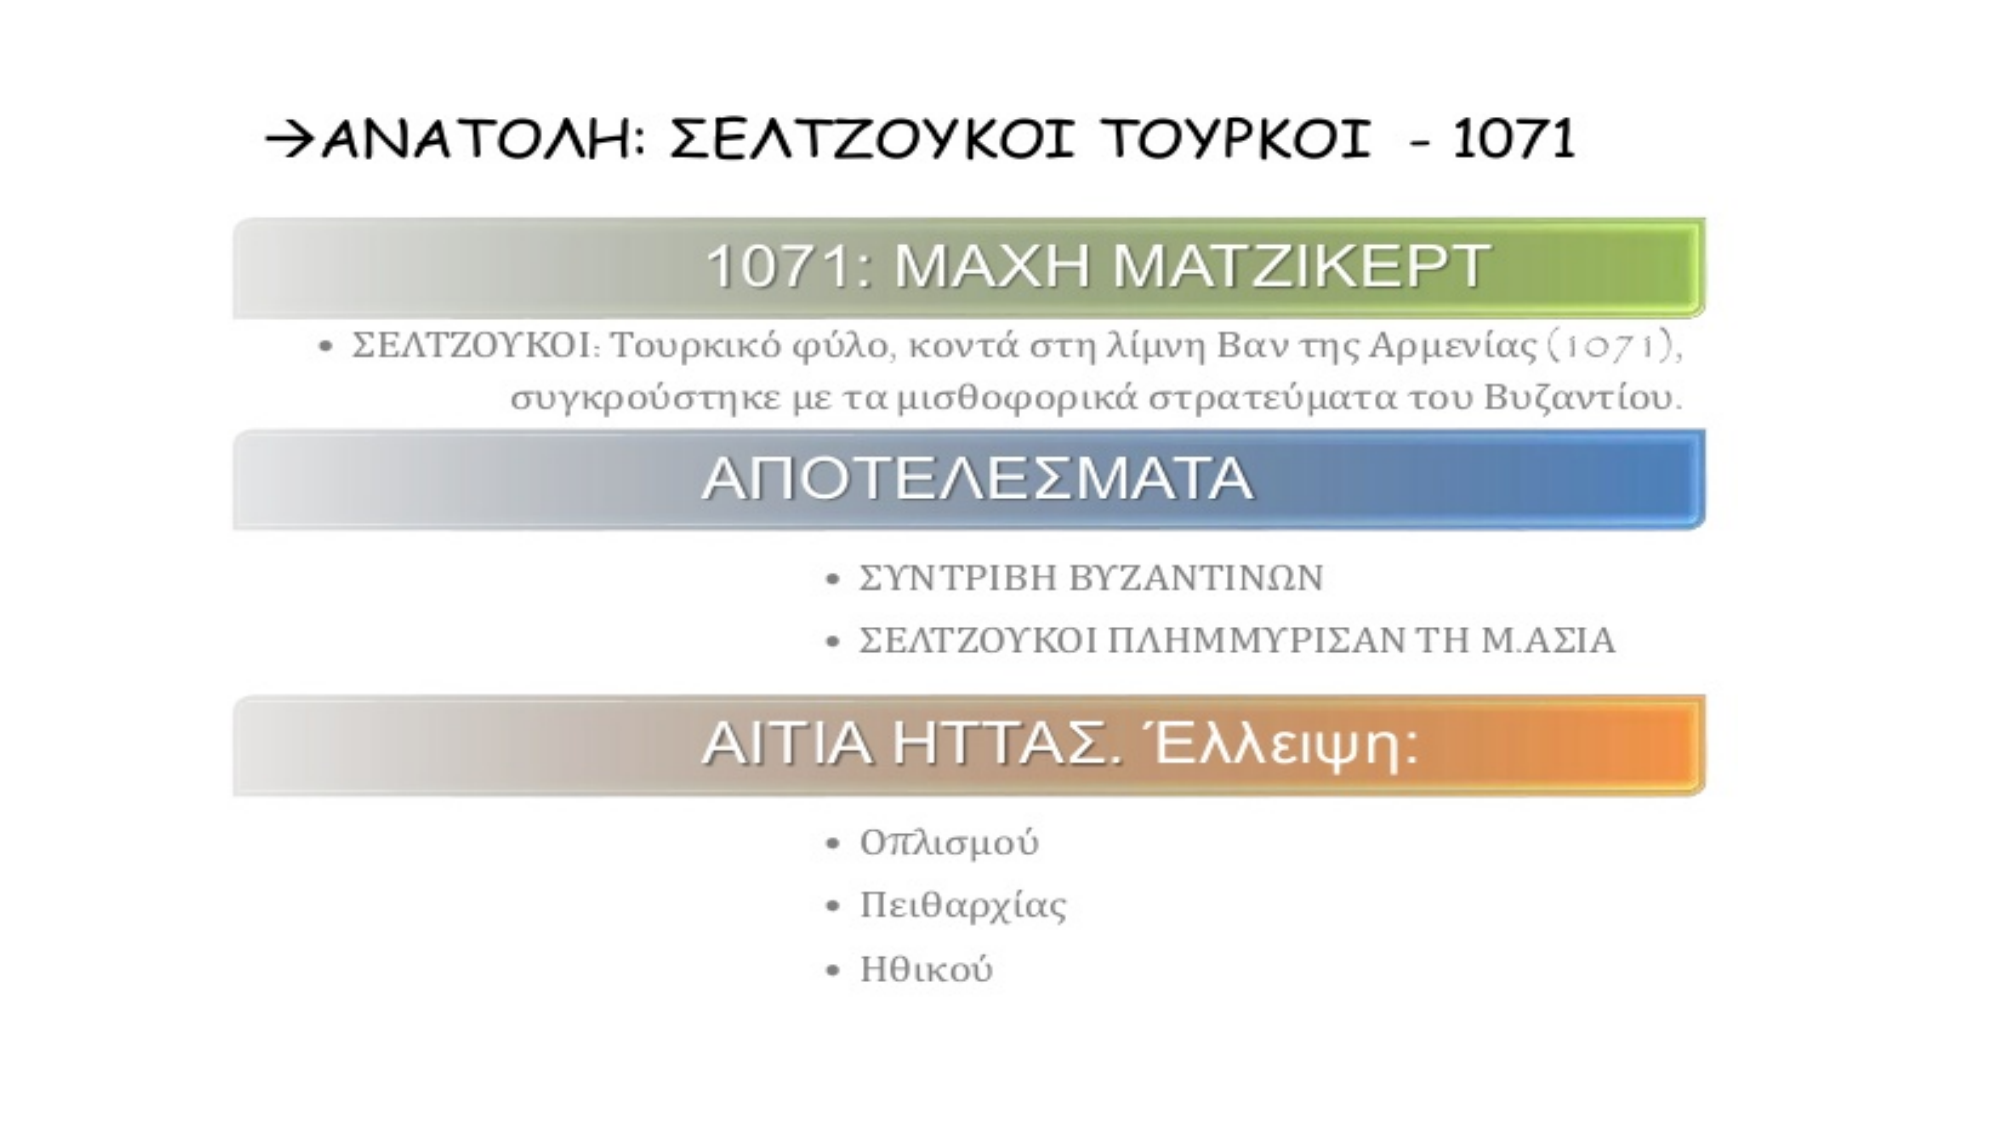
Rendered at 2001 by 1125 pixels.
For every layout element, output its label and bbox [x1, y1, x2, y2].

picture [190, 63, 1738, 1061]
